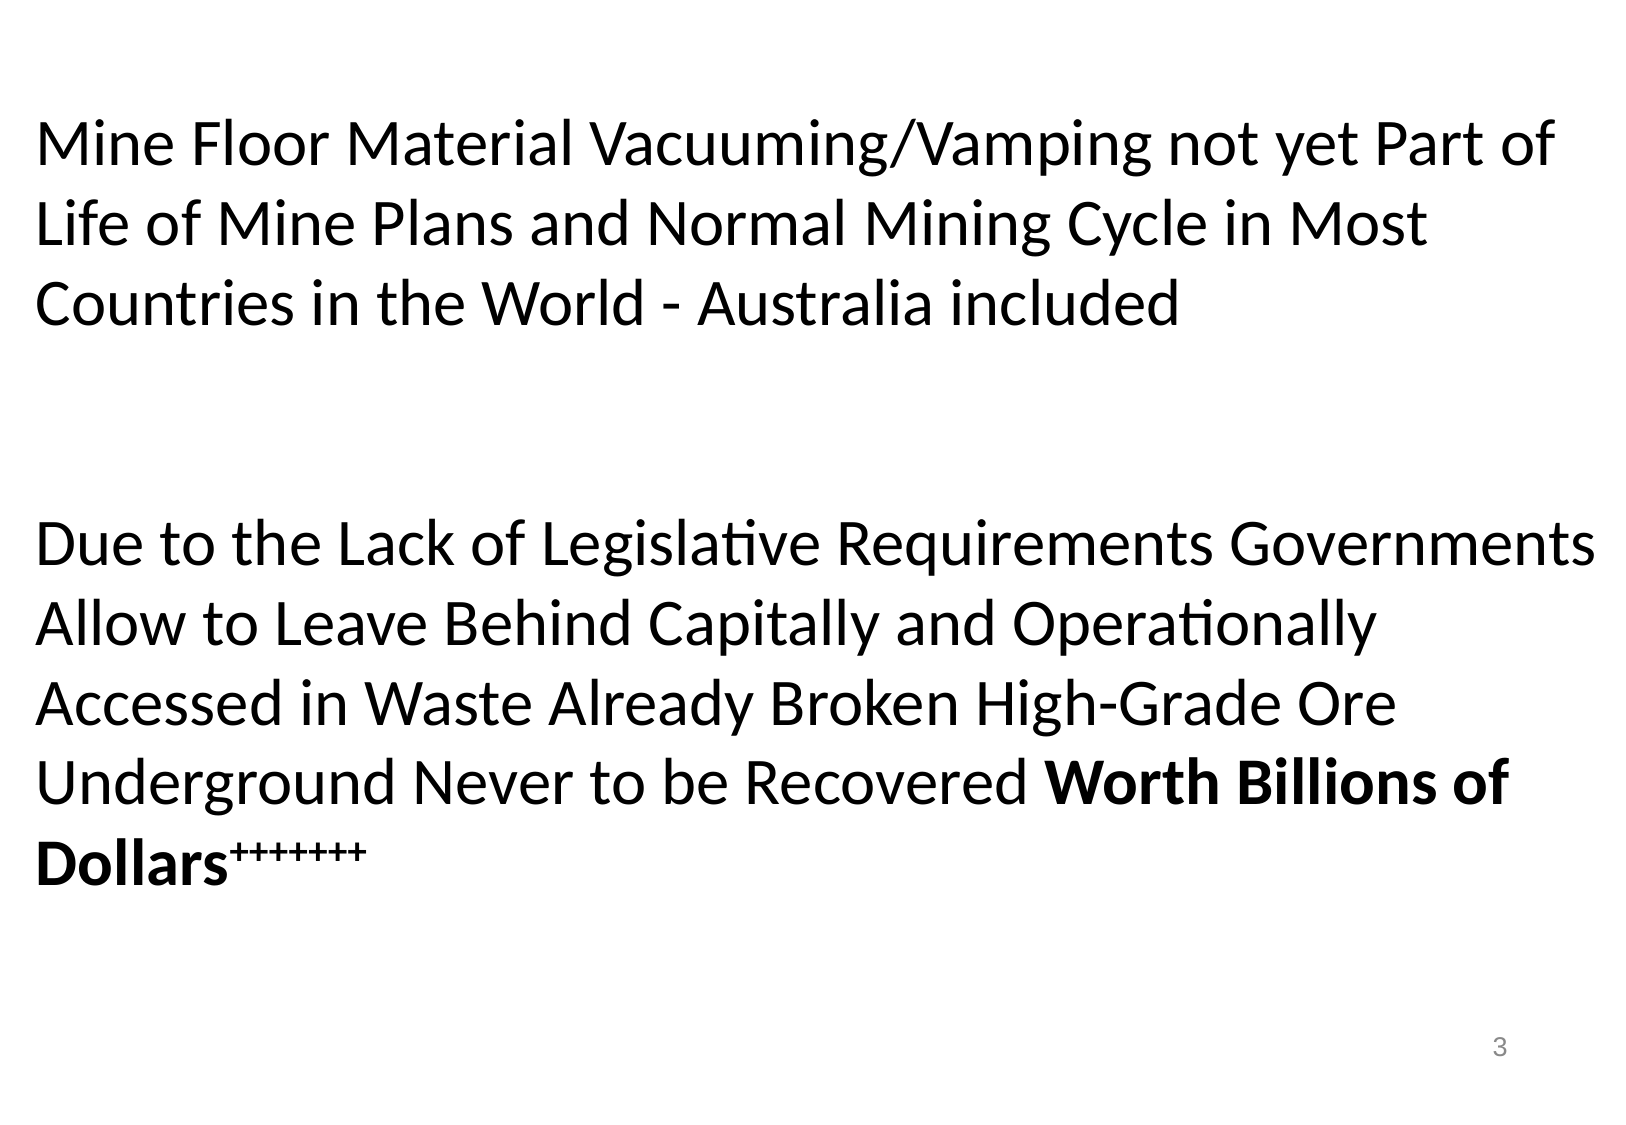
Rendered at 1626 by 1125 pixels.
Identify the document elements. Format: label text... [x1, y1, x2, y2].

slide_number 3 [1143, 1015, 1523, 1076]
text_box Mine Floor Material Vacuuming/Vamping not yet Part of Life of Mine Plans and Normal Mining Cycle in Most Countries in the World - Australia included Due to the Lack of Legislative Requirements Governments Allow to Leave Behind Capitally and Operationally Accessed in Waste Already Broken High-Grade Ore Underground Never to be Recovered Worth Billions of Dollars+++++++ [21, 91, 1625, 986]
